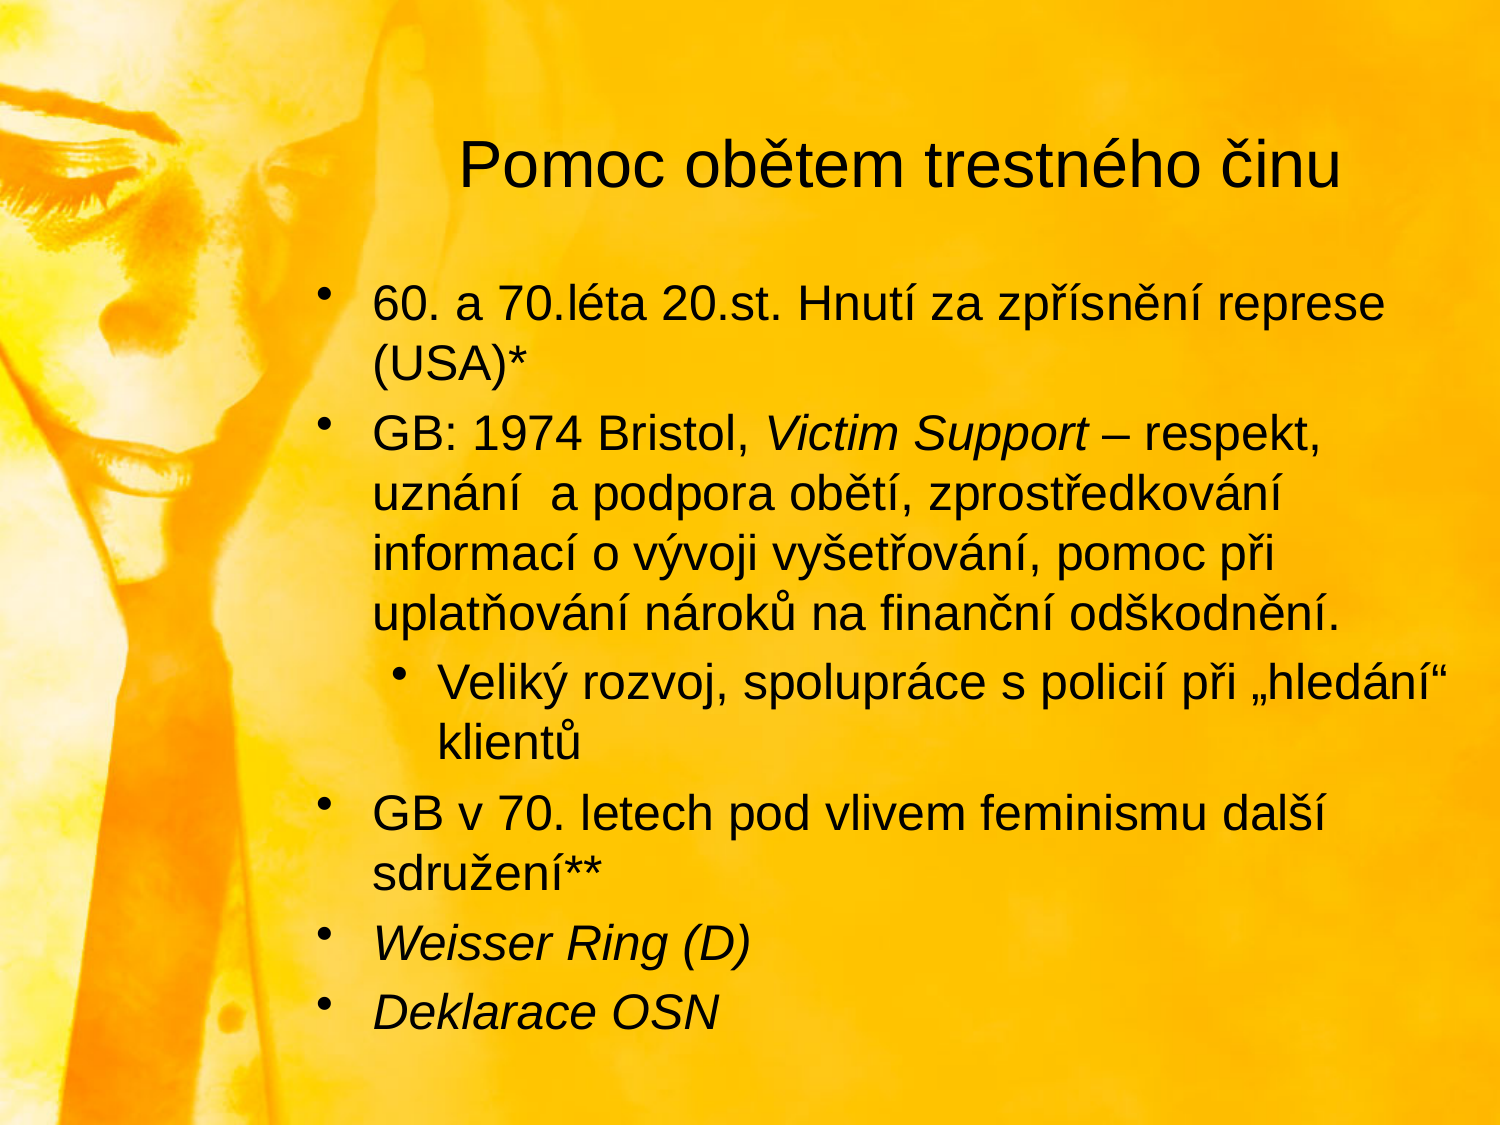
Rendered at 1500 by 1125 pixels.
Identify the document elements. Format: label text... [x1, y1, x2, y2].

title Pomoc obětem trestného činu [443, 44, 1480, 209]
picture [0, 0, 1500, 1125]
list 60. a 70.léta 20.st. Hnutí za zpřísnění represe (USA)* GB: 1974 Bristol, Victim Support – respekt, uznání a podpora obětí, zprostředkování informací o vývoji vyšetřování, pomoc při uplatňování nároků na finanční odškodnění. Veliký rozvoj, spolupráce s policií při „hledání“ klientů GB v 70. letech pod vlivem feminismu další sdružení** Weisser Ring (D) Deklarace OSN [300, 262, 1480, 1071]
